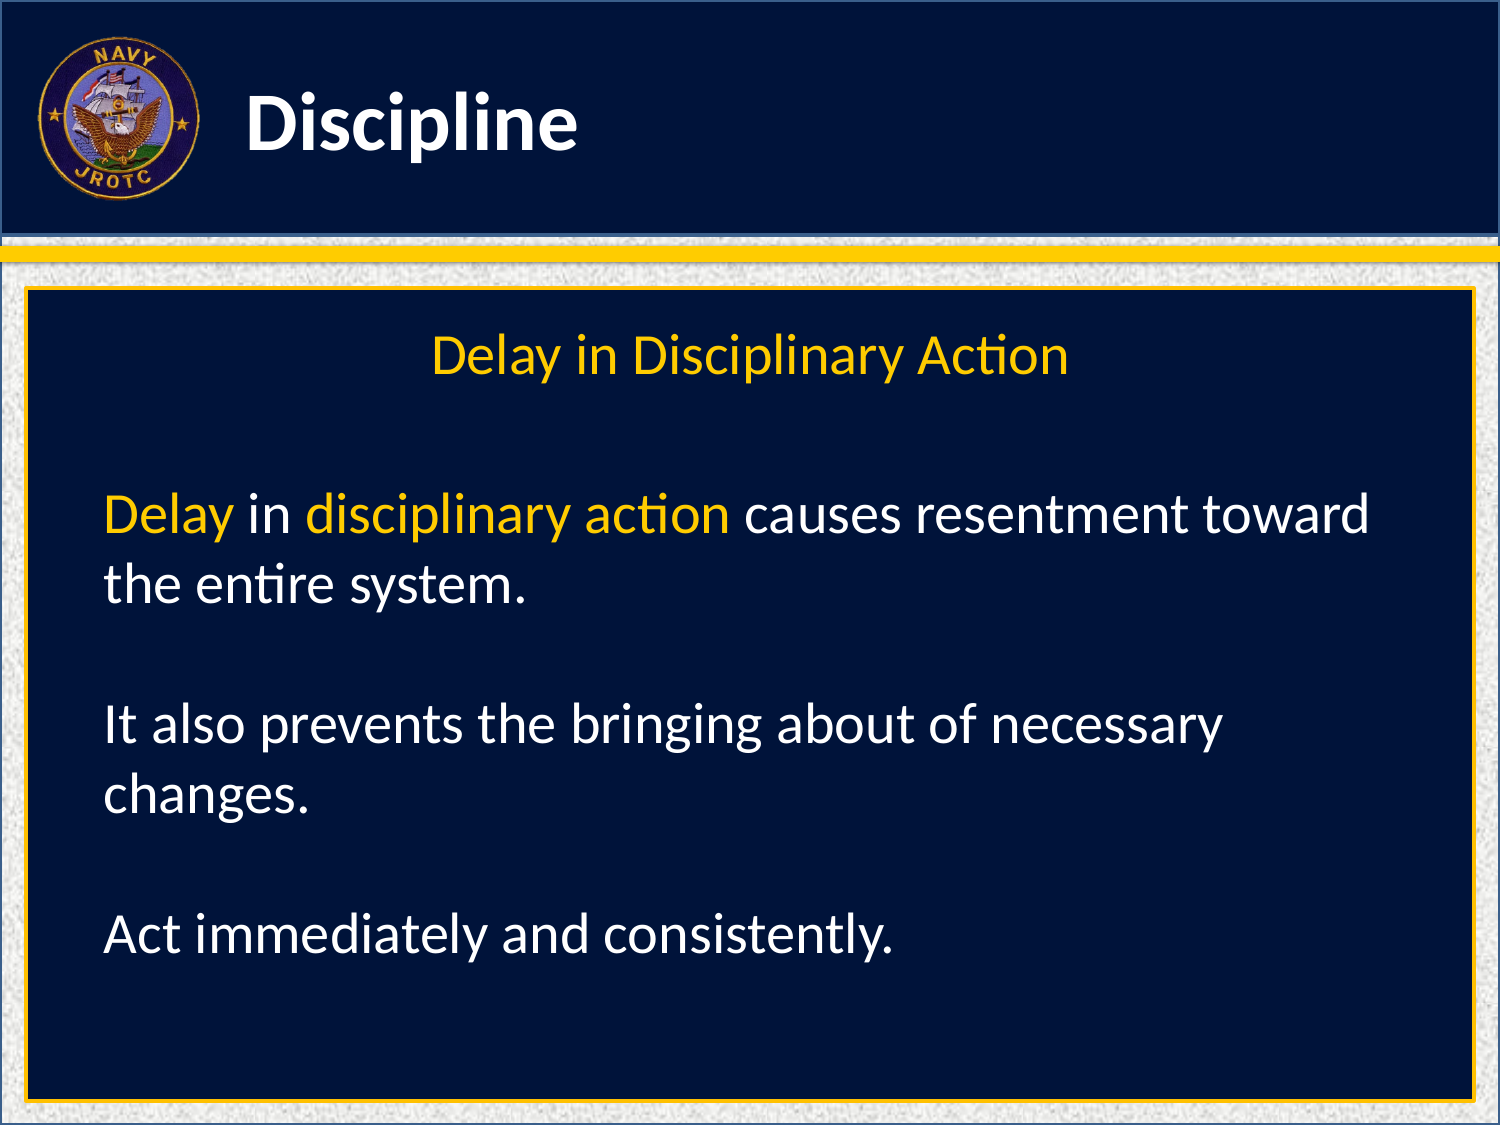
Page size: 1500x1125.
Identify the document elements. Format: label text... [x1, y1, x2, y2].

list Discipline [243, 64, 1449, 170]
text_box Delay in Disciplinary Action [52, 309, 1449, 394]
text_box Delay in disciplinary action causes resentment toward the entire system. It also prevents the bringing about of necessary changes. Act immediately and consistently. [89, 468, 1400, 973]
picture [2, 262, 1498, 1123]
picture [2, 237, 1498, 246]
picture [37, 34, 200, 201]
